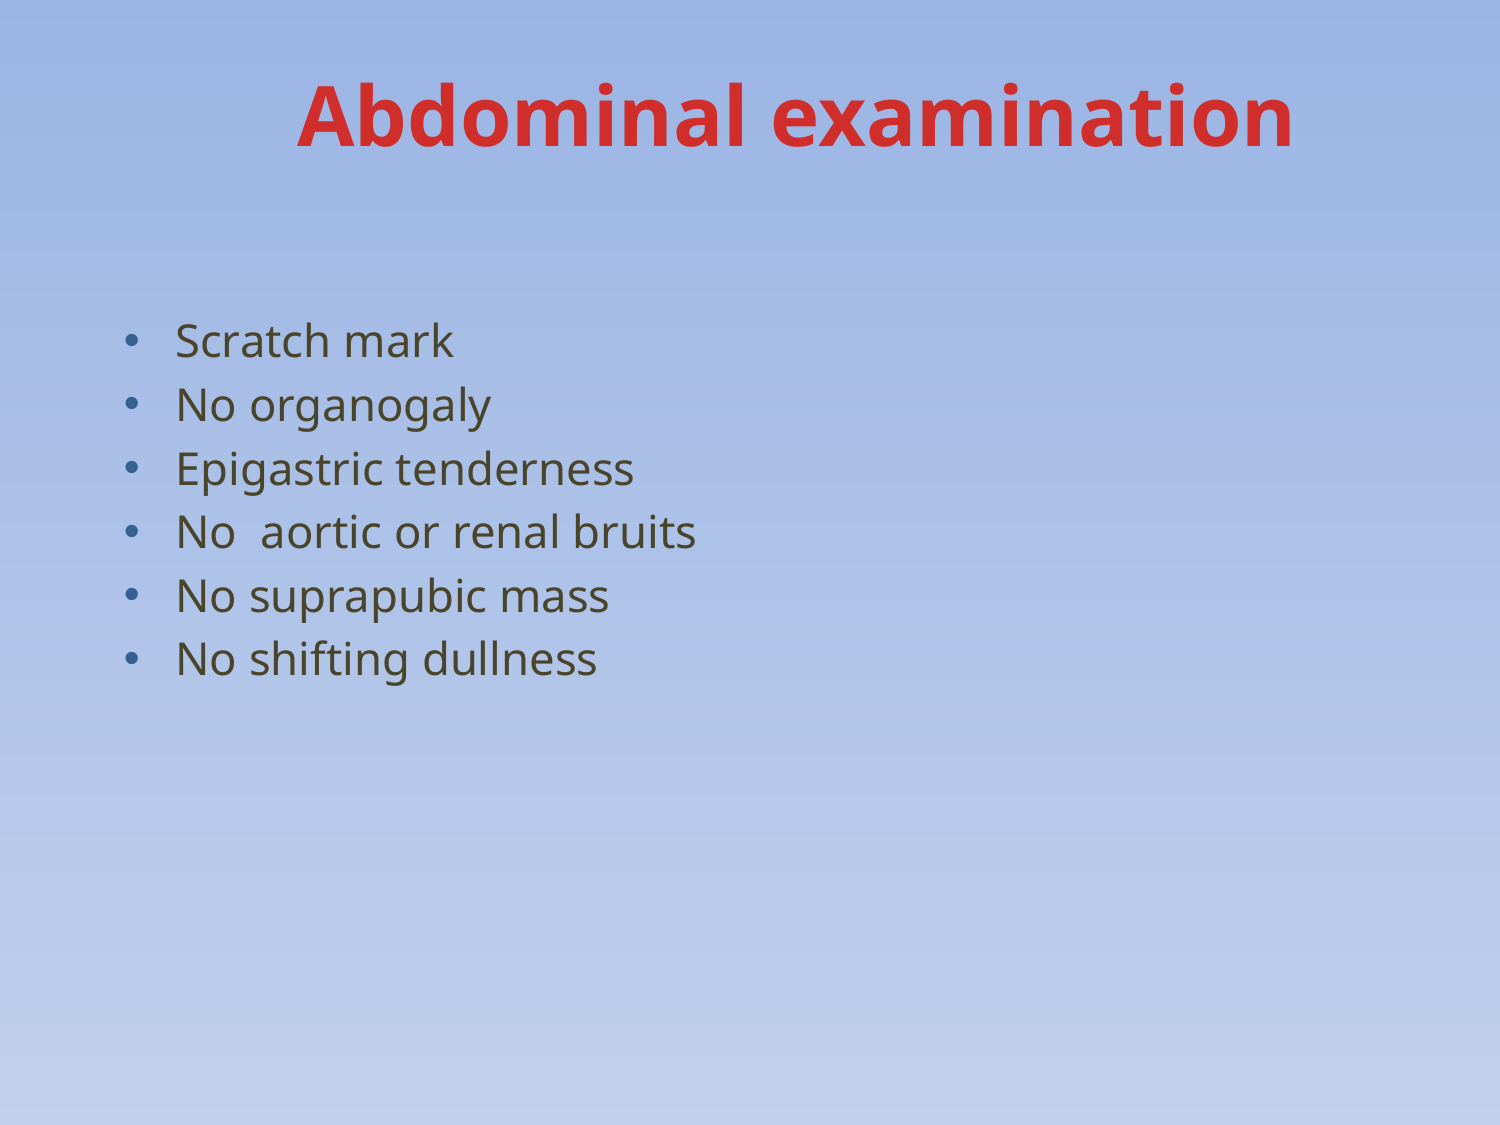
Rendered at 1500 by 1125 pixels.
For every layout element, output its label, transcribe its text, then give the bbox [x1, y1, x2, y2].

title Abdominal examination [277, 19, 1317, 207]
list Scratch mark No organogaly Epigastric tenderness No aortic or renal bruits No suprapubic mass No shifting dullness [108, 304, 1459, 693]
